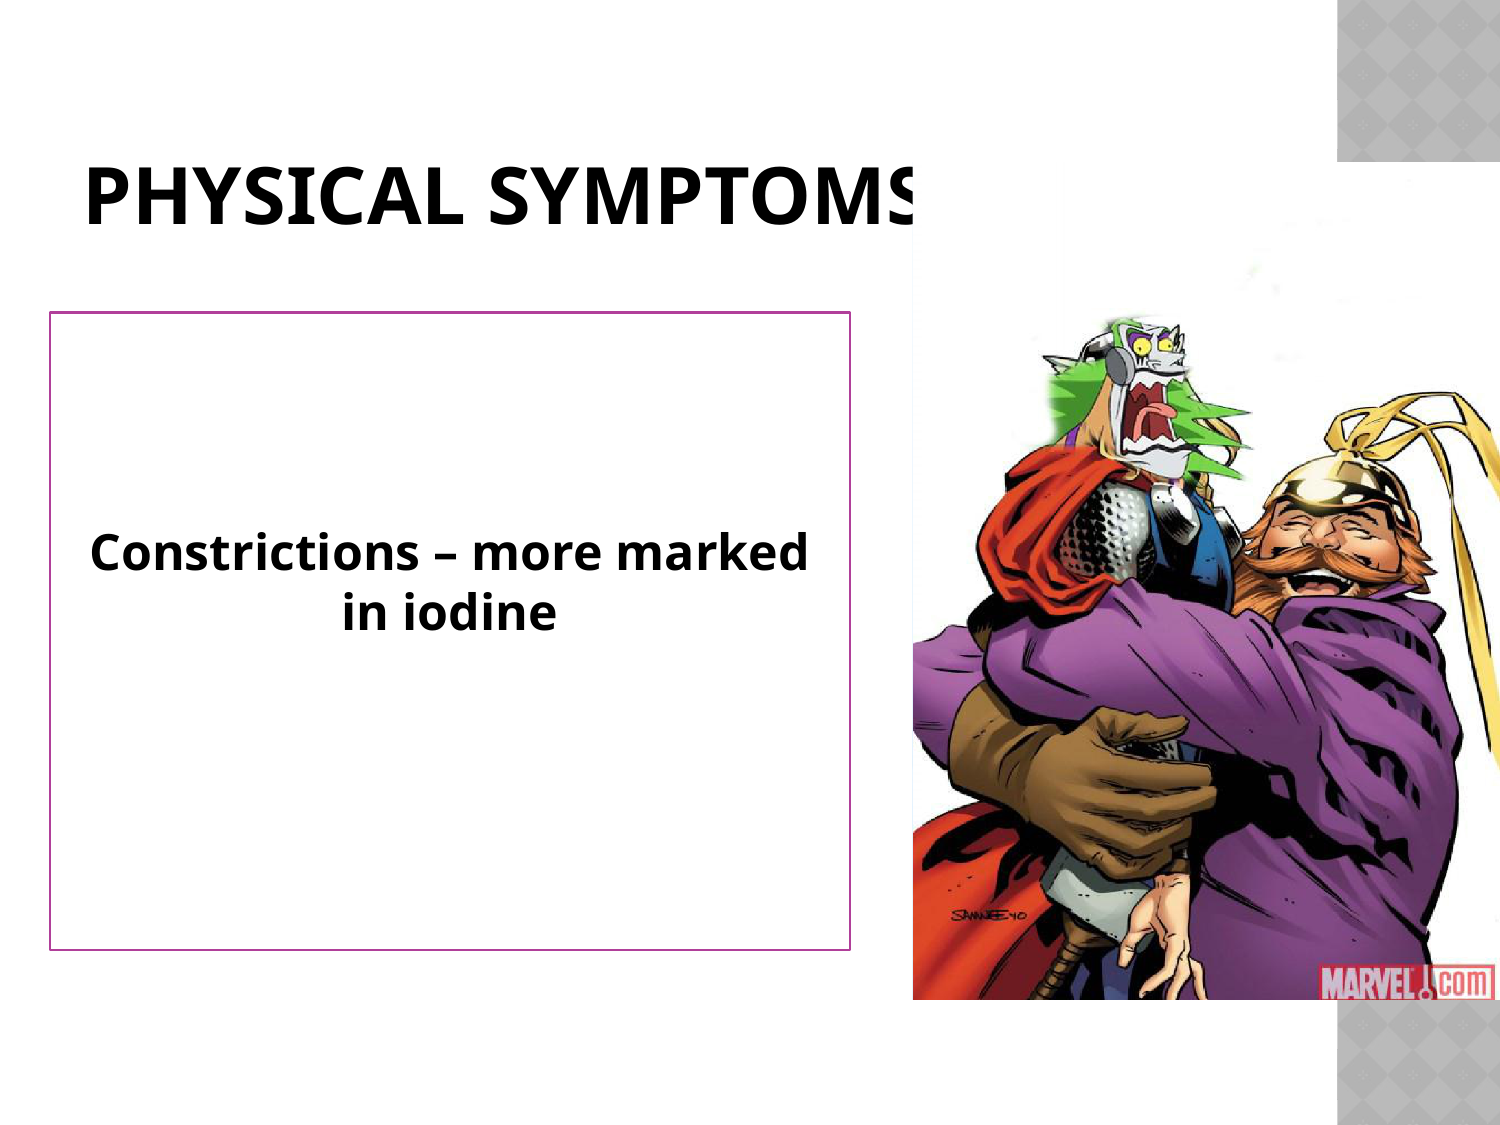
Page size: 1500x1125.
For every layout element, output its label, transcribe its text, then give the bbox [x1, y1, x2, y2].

list Constrictions – more marked in iodine [49, 311, 851, 951]
picture [912, 162, 1500, 1001]
title Physical symptoms [75, 52, 1263, 240]
